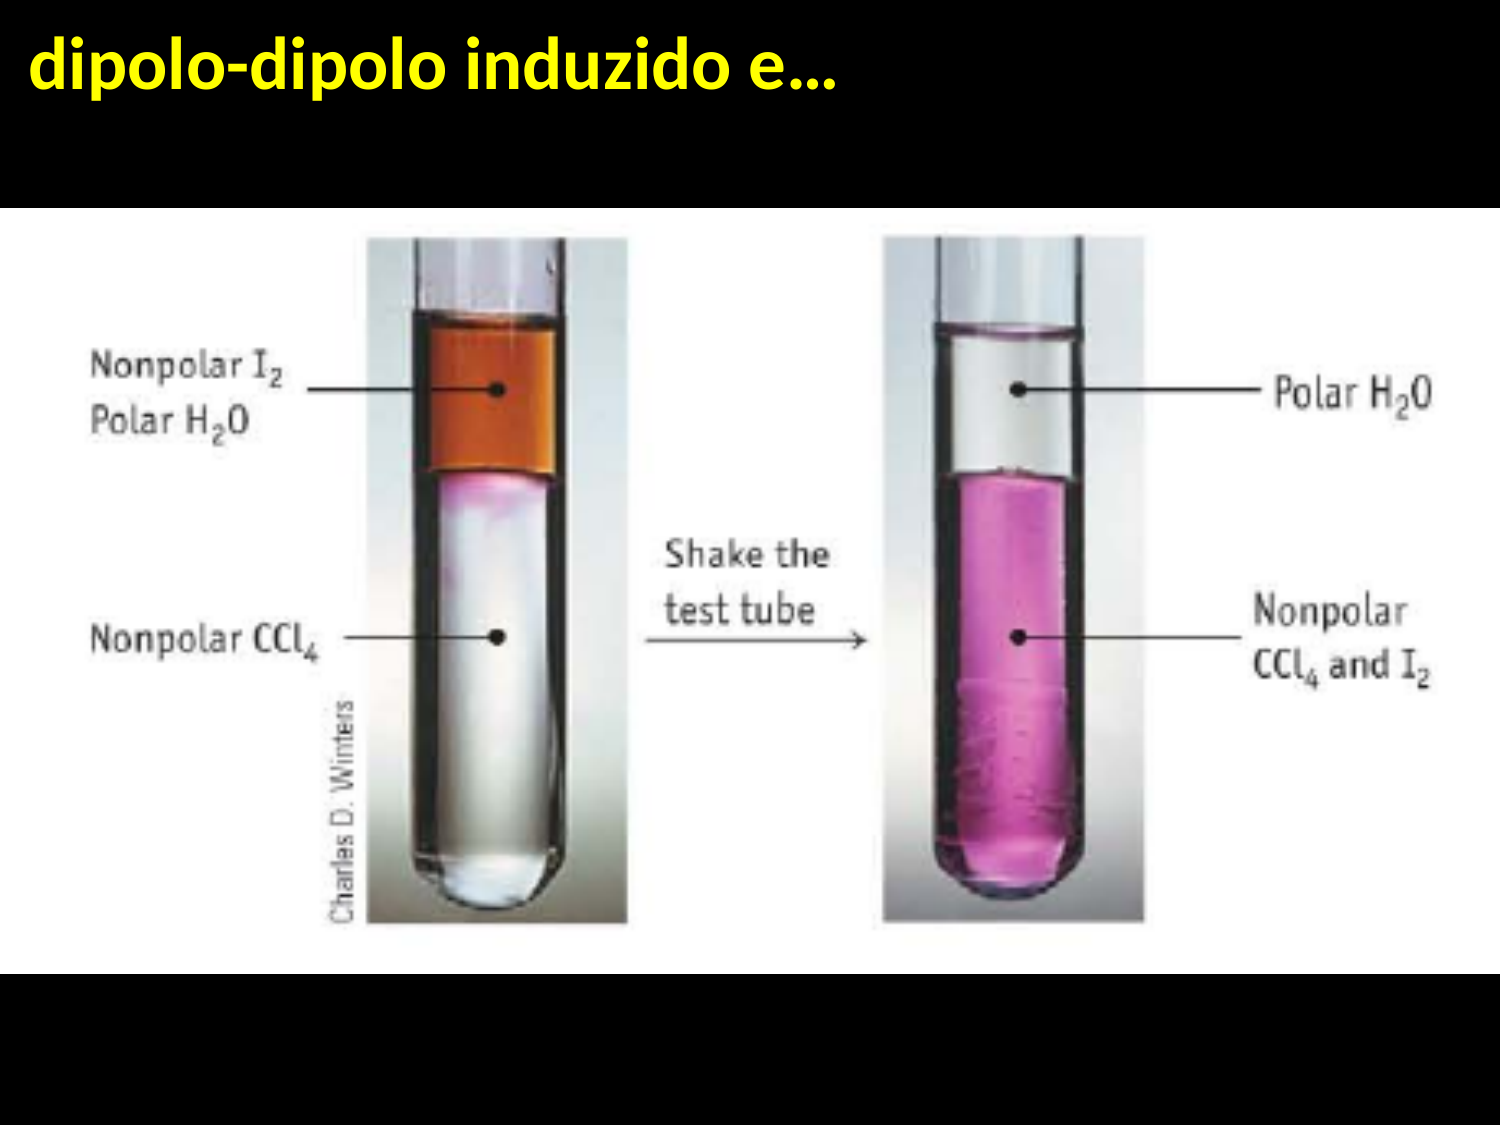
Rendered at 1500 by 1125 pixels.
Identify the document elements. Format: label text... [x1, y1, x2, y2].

text_box dipolo-dipolo induzido e… [14, 7, 856, 112]
picture [0, 207, 1500, 974]
